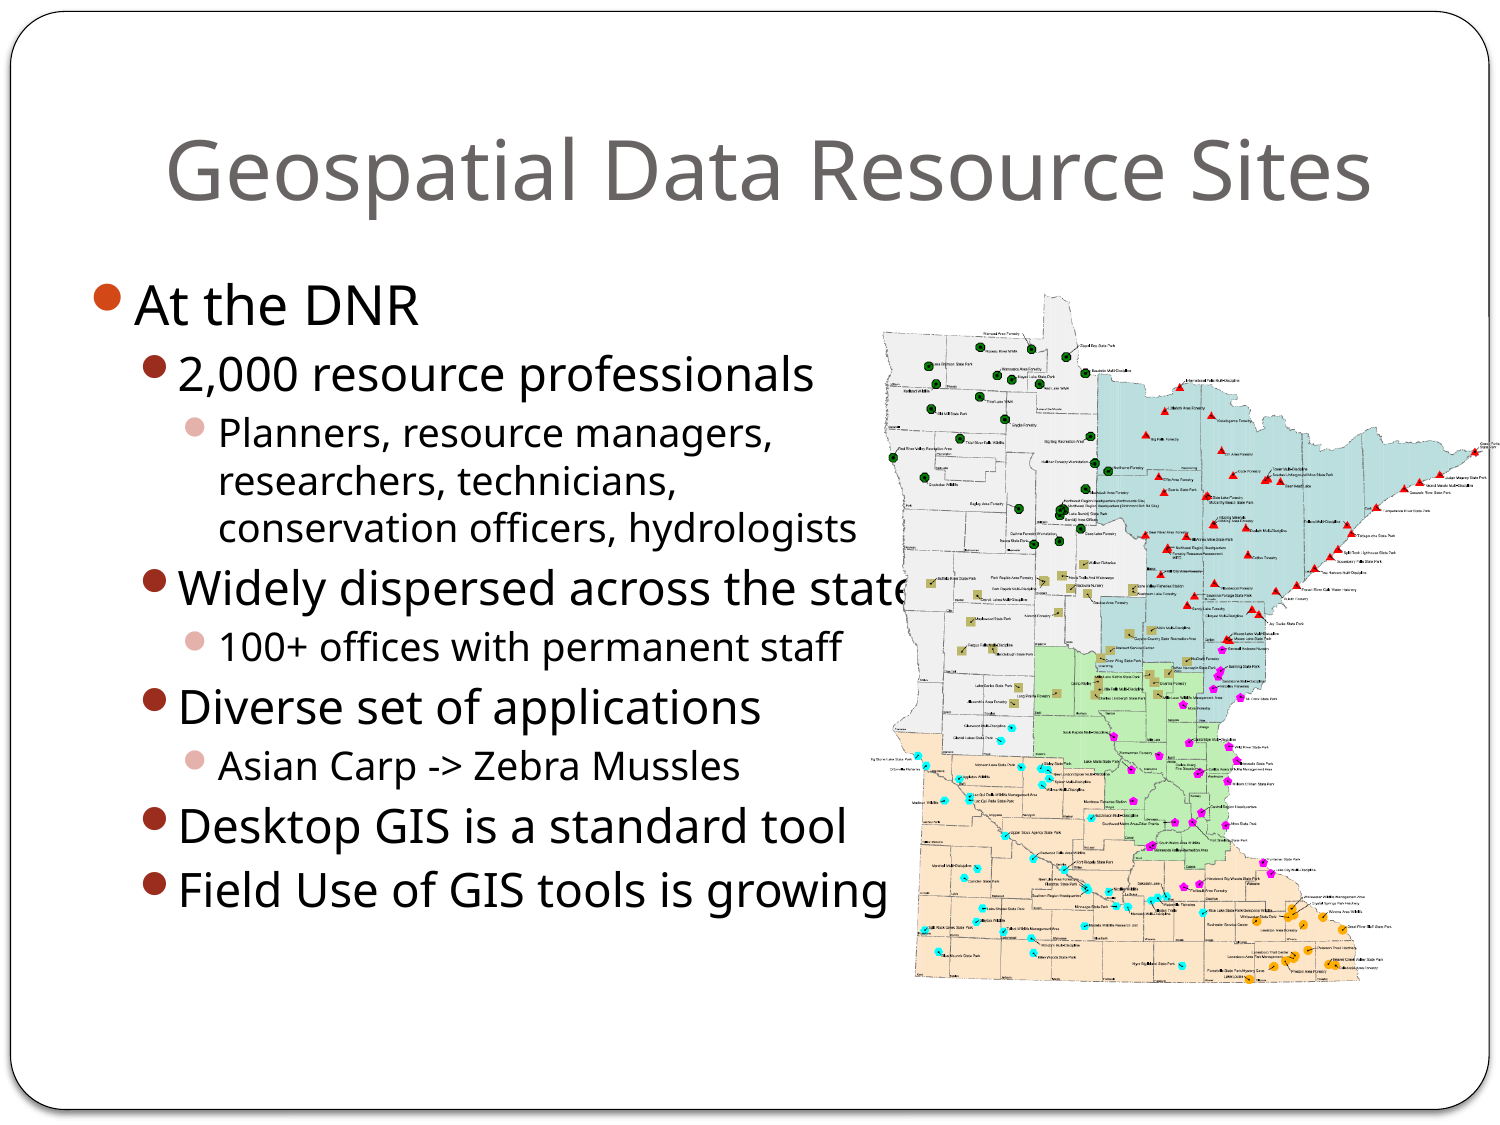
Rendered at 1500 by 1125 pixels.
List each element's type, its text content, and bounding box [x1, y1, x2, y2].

picture [870, 287, 1500, 988]
list At the DNR 2,000 resource professionals Planners, resource managers, researchers, technicians, conservation officers, hydrologists Widely dispersed across the state 100+ offices with permanent staff Diverse set of applications Asian Carp -> Zebra Mussles Desktop GIS is a standard tool Field Use of GIS tools is growing [75, 262, 938, 1005]
title Geospatial Data Resource Sites [150, 45, 1425, 233]
